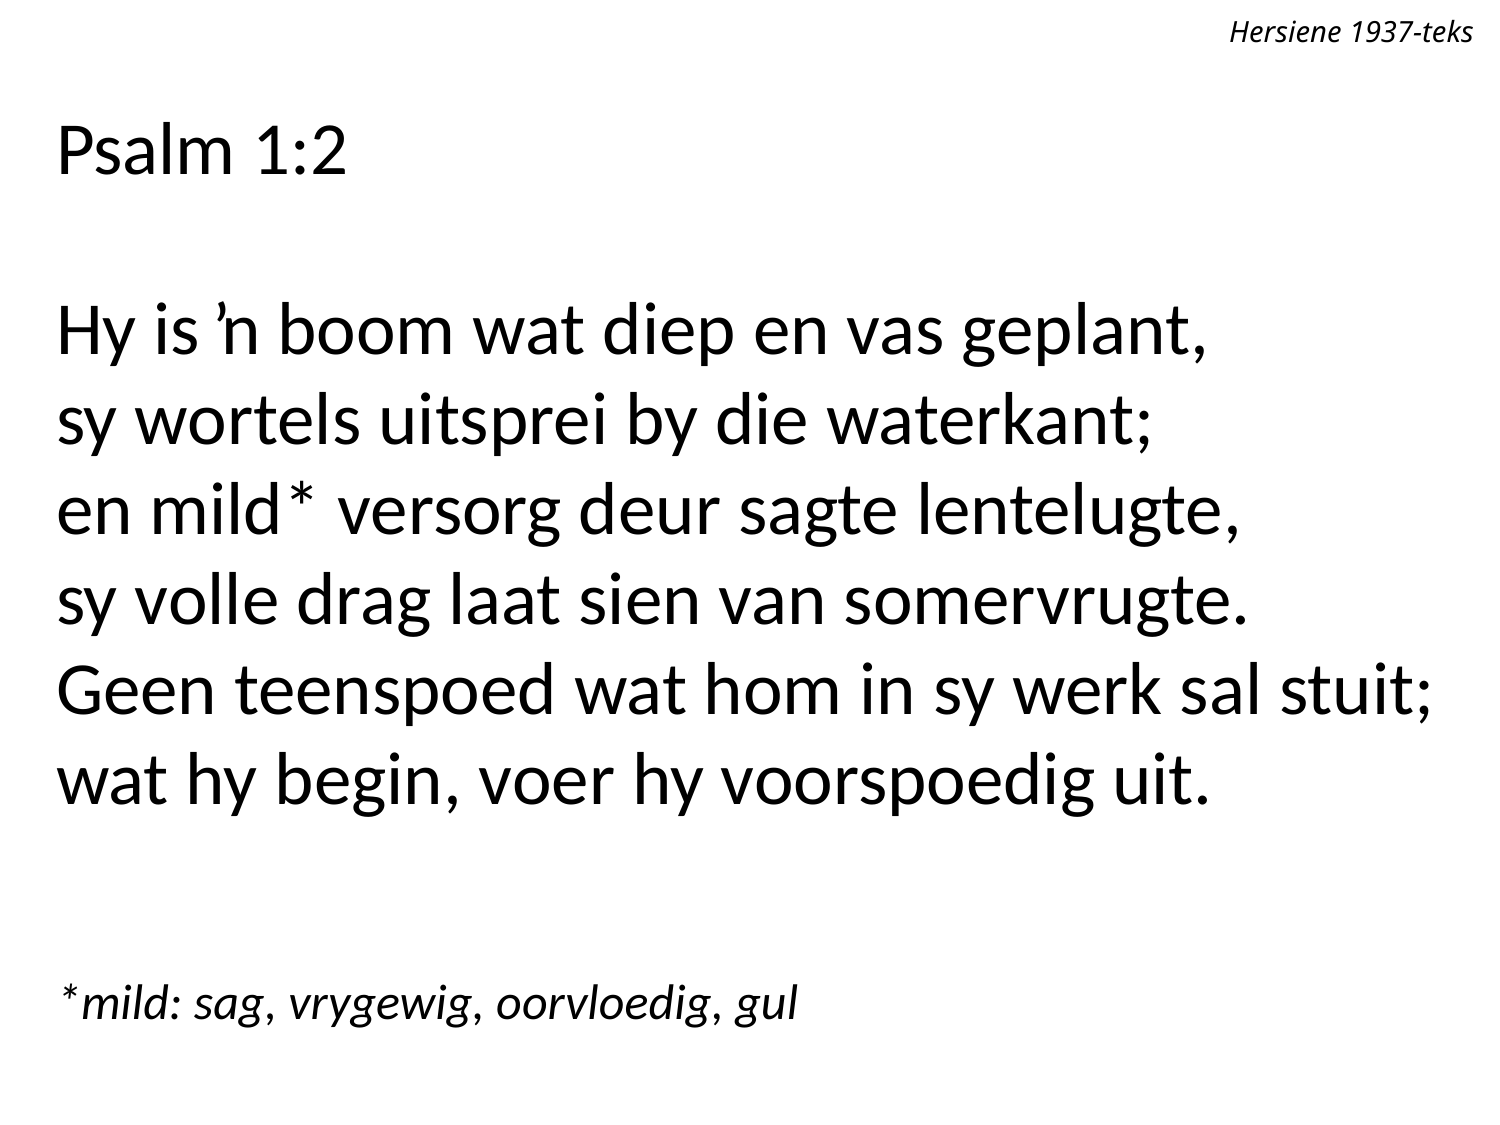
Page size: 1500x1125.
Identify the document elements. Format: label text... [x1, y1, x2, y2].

text_box Hersiene 1937-teks [1214, 5, 1489, 56]
text_box Psalm 1:2 Hy is ŉ boom wat diep en vas geplant, sy wortels uitsprei by die waterkant; en mild* versorg deur sagte lentelugte, sy volle drag laat sien van somervrugte. Geen teenspoed wat hom in sy werk sal stuit; wat hy begin, voer hy voorspoedig uit. *mild: sag, vrygewig, oorvloedig, gul [41, 91, 1496, 1037]
